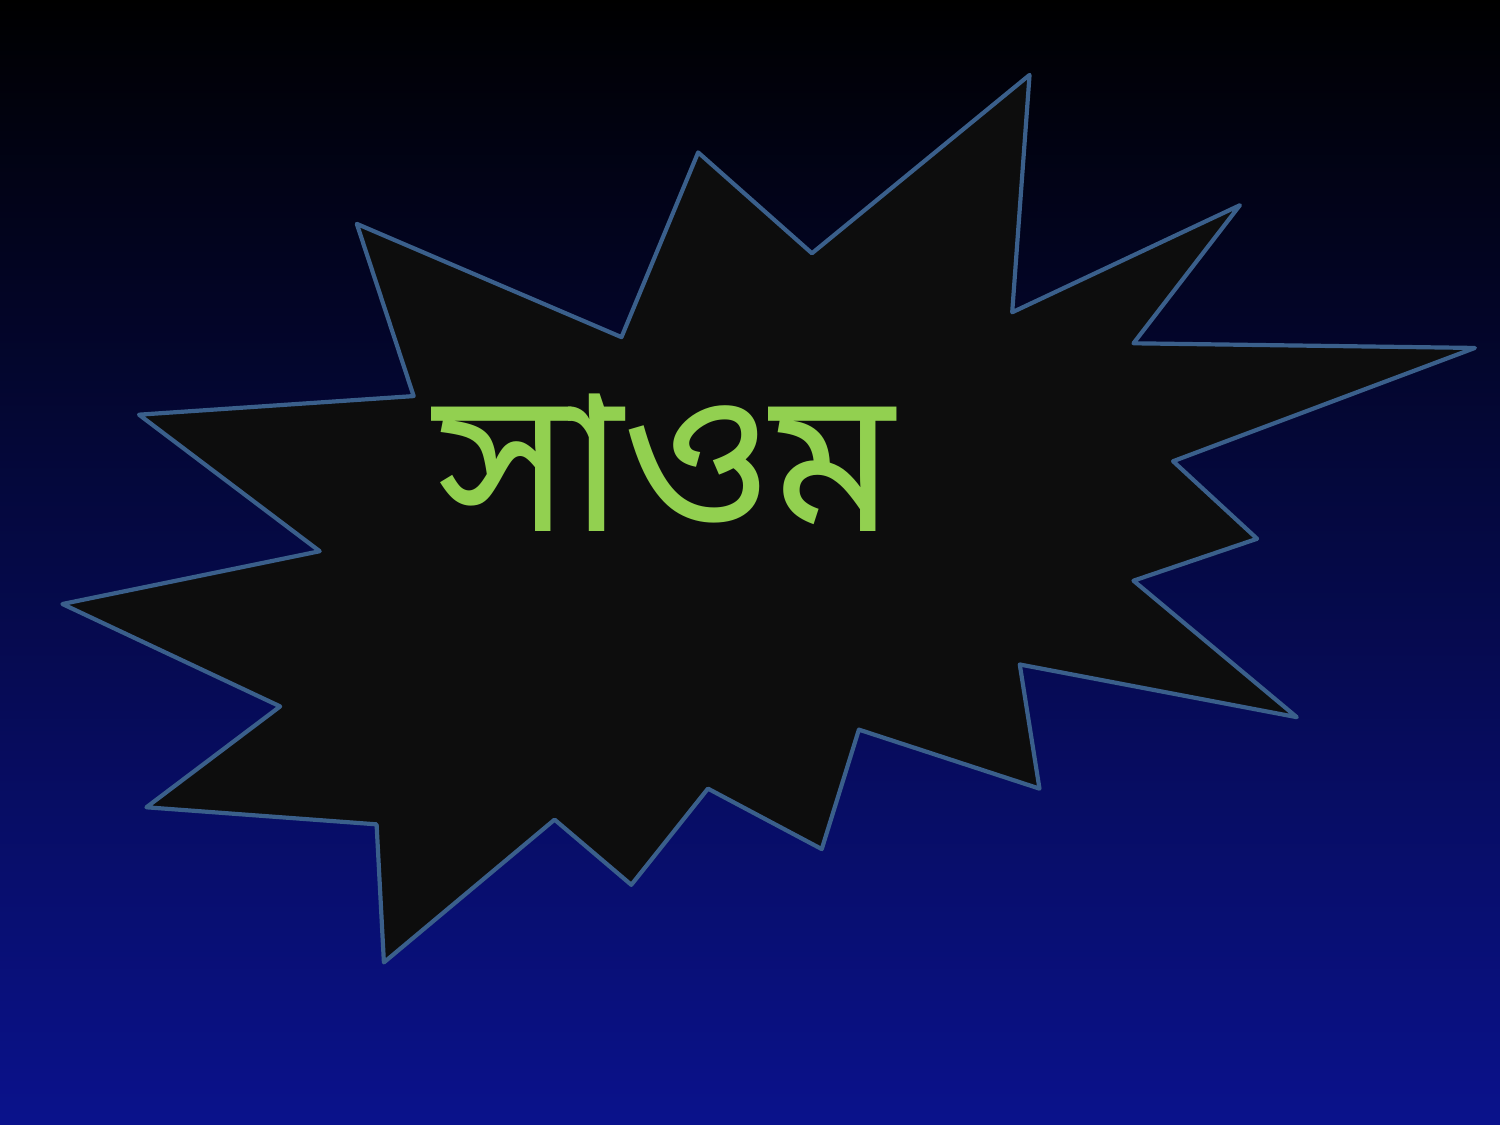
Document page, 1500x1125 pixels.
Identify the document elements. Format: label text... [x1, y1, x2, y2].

text_box সাওম [60, 73, 1477, 965]
